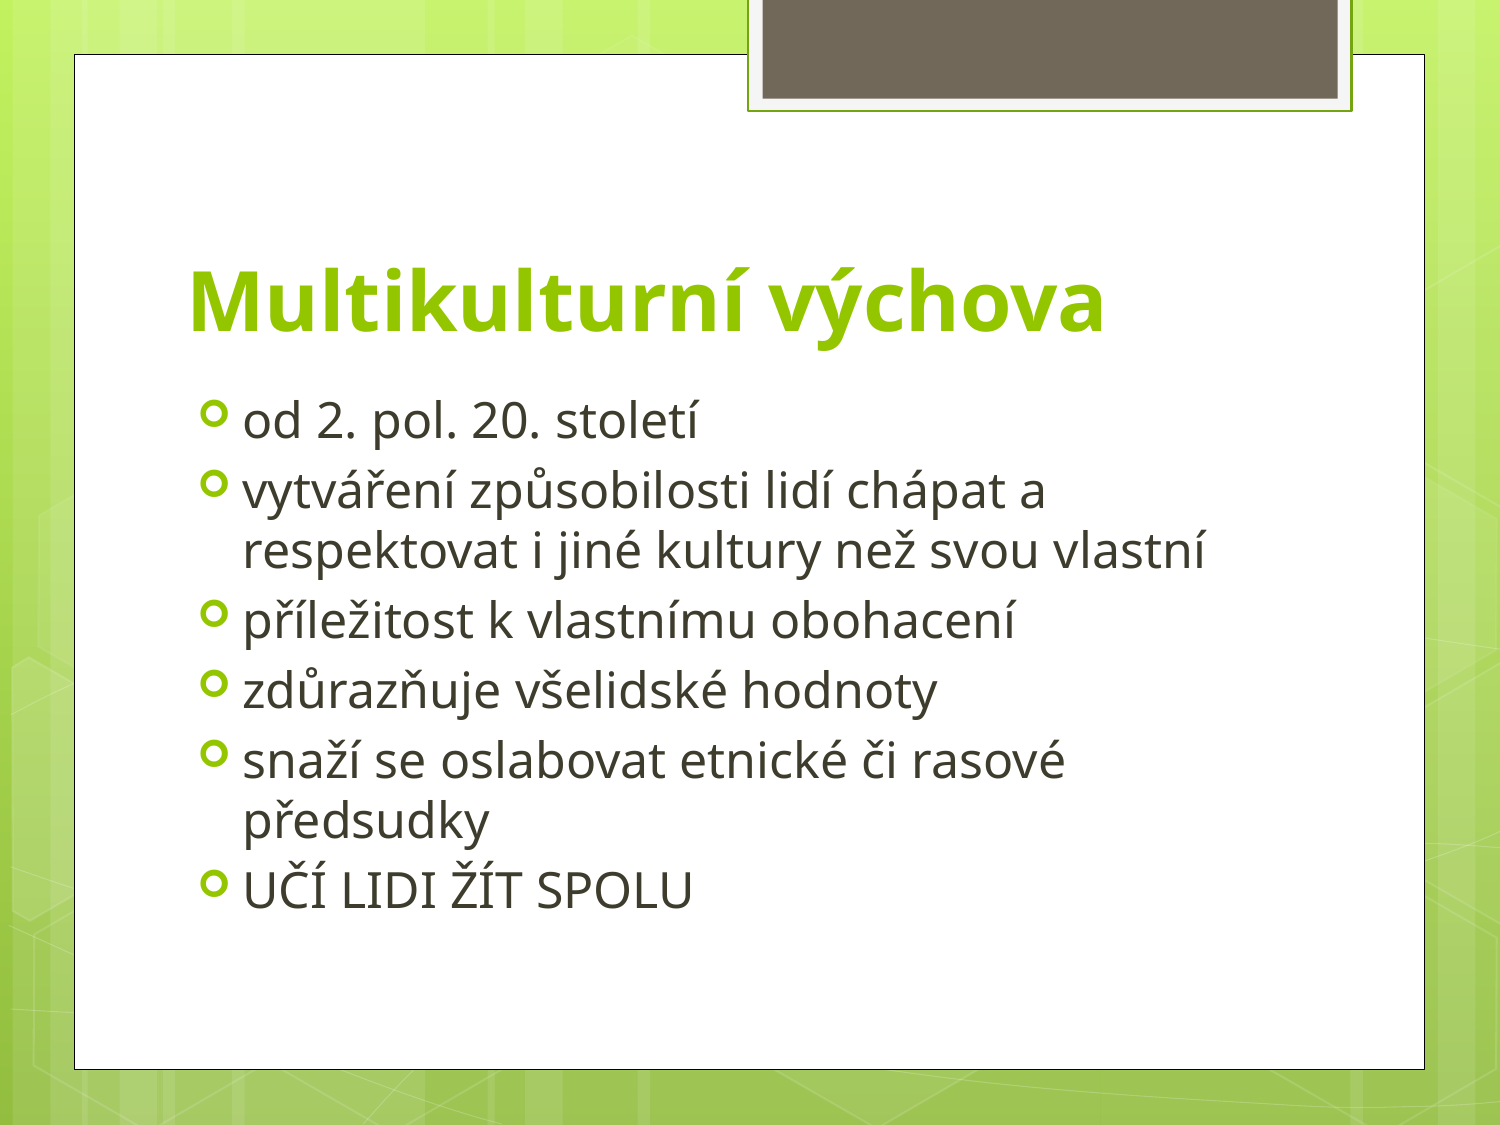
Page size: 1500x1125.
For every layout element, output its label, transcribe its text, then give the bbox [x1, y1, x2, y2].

title Multikulturní výchova [171, 168, 1324, 357]
list od 2. pol. 20. století vytváření způsobilosti lidí chápat a respektovat i jiné kultury než svou vlastní příležitost k vlastnímu obohacení zdůrazňuje všelidské hodnoty snaží se oslabovat etnické či rasové předsudky UČÍ LIDI ŽÍT SPOLU [171, 381, 1283, 957]
